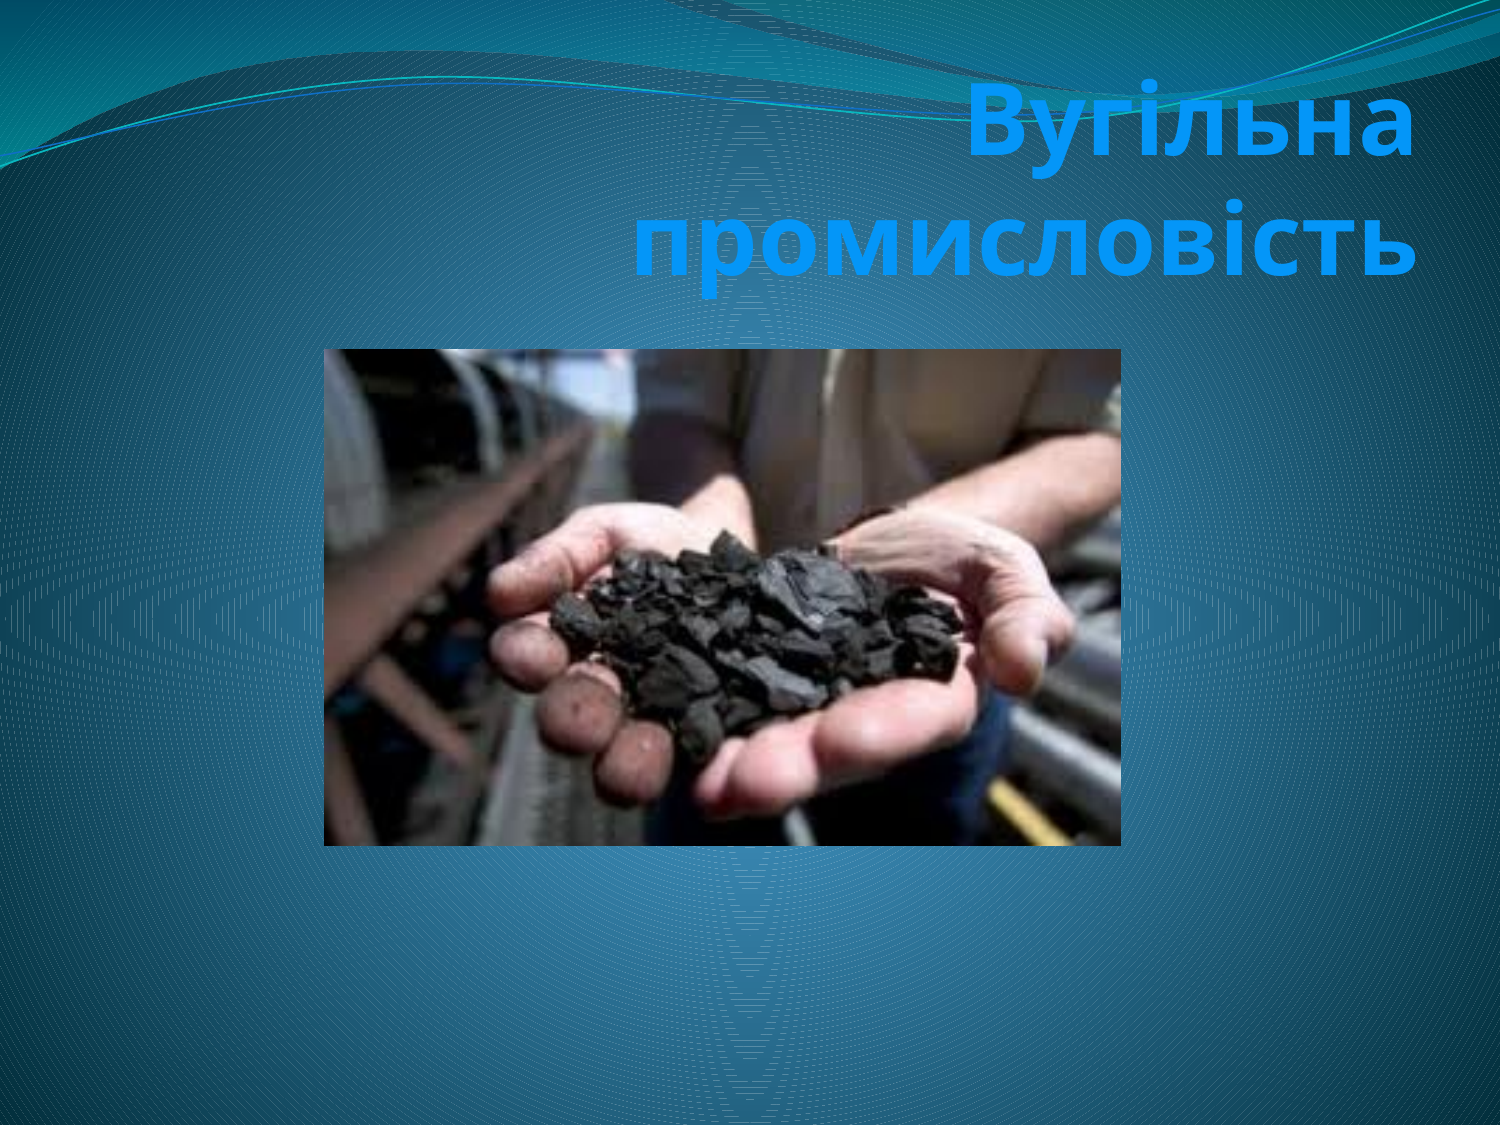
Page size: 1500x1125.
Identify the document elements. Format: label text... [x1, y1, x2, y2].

picture [324, 349, 1121, 847]
title Вугільна промисловість [147, 54, 1423, 296]
